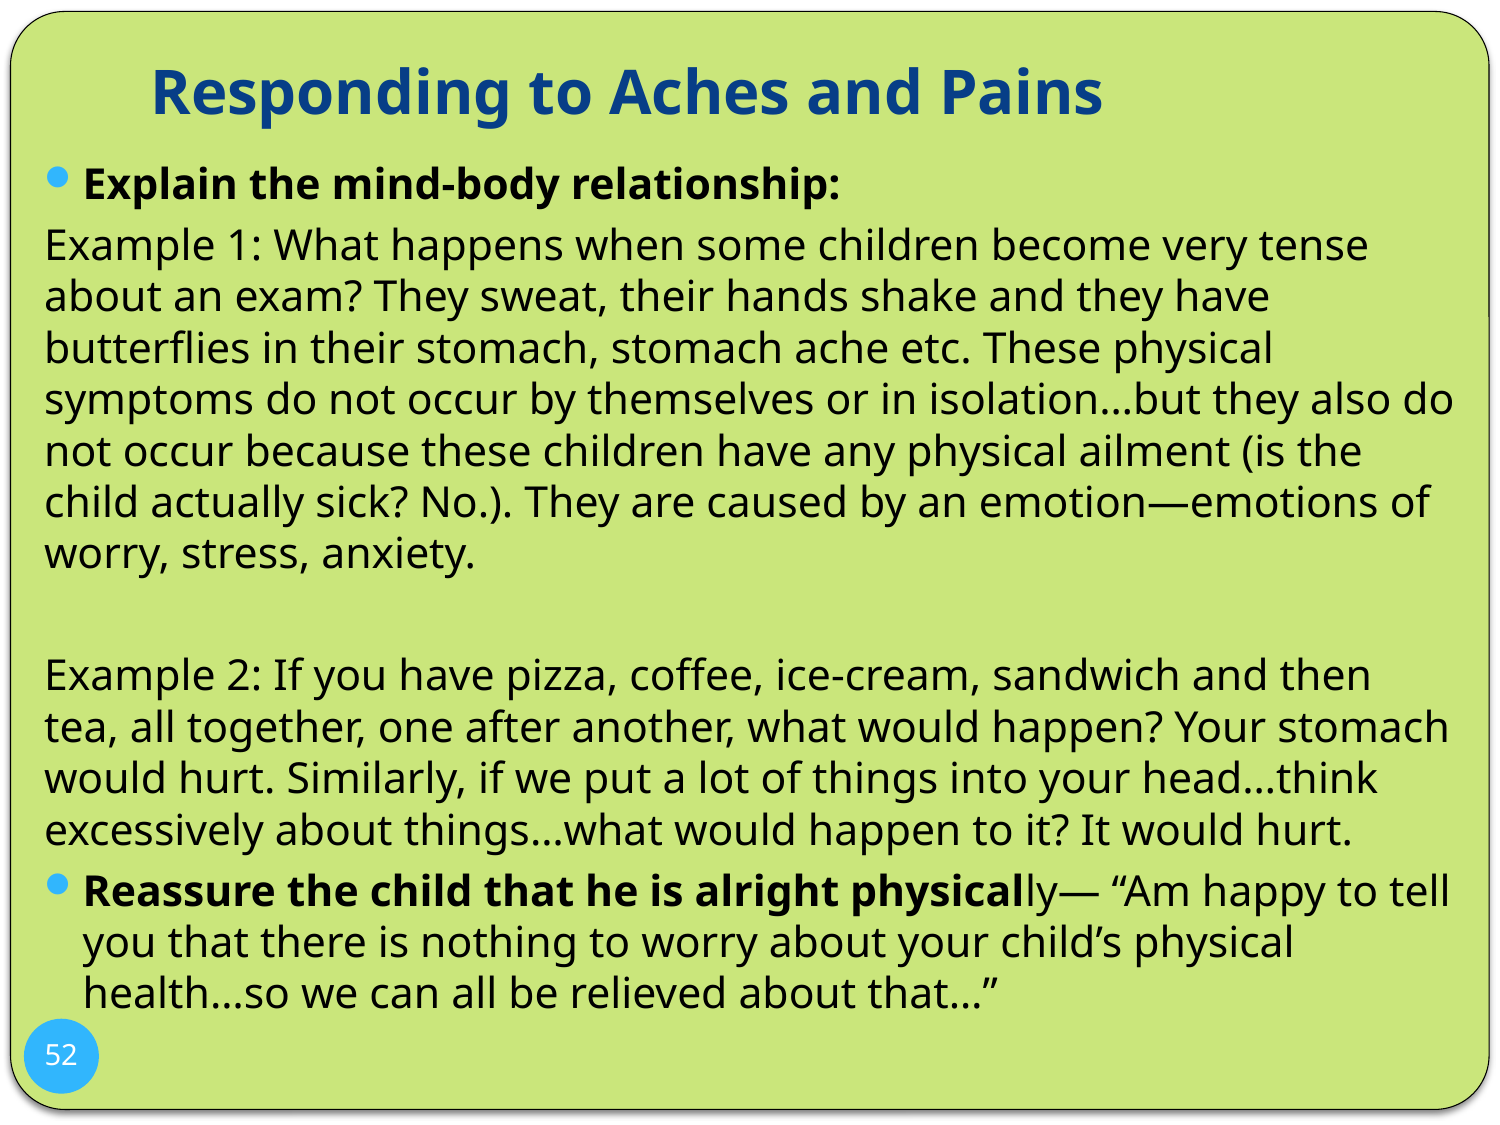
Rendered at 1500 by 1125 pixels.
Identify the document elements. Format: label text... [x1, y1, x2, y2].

slide_number 52 [23, 1037, 96, 1094]
title Responding to Aches and Pains [135, 42, 1411, 149]
list Explain the mind-body relationship: Example 1: What happens when some children become very tense about an exam? They sweat, their hands shake and they have butterflies in their stomach, stomach ache etc. These physical symptoms do not occur by themselves or in isolation…but they also do not occur because these children have any physical ailment (is the child actually sick? No.). They are caused by an emotion—emotions of worry, stress, anxiety. Example 2: If you have pizza, coffee, ice-cream, sandwich and then tea, all together, one after another, what would happen? Your stomach would hurt. Similarly, if we put a lot of things into your head…think excessively about things…what would happen to it? It would hurt. Reassure the child that he is alright physically— “Am happy to tell you that there is nothing to worry about your child’s physical health…so we can all be relieved about that…” [29, 149, 1471, 1071]
